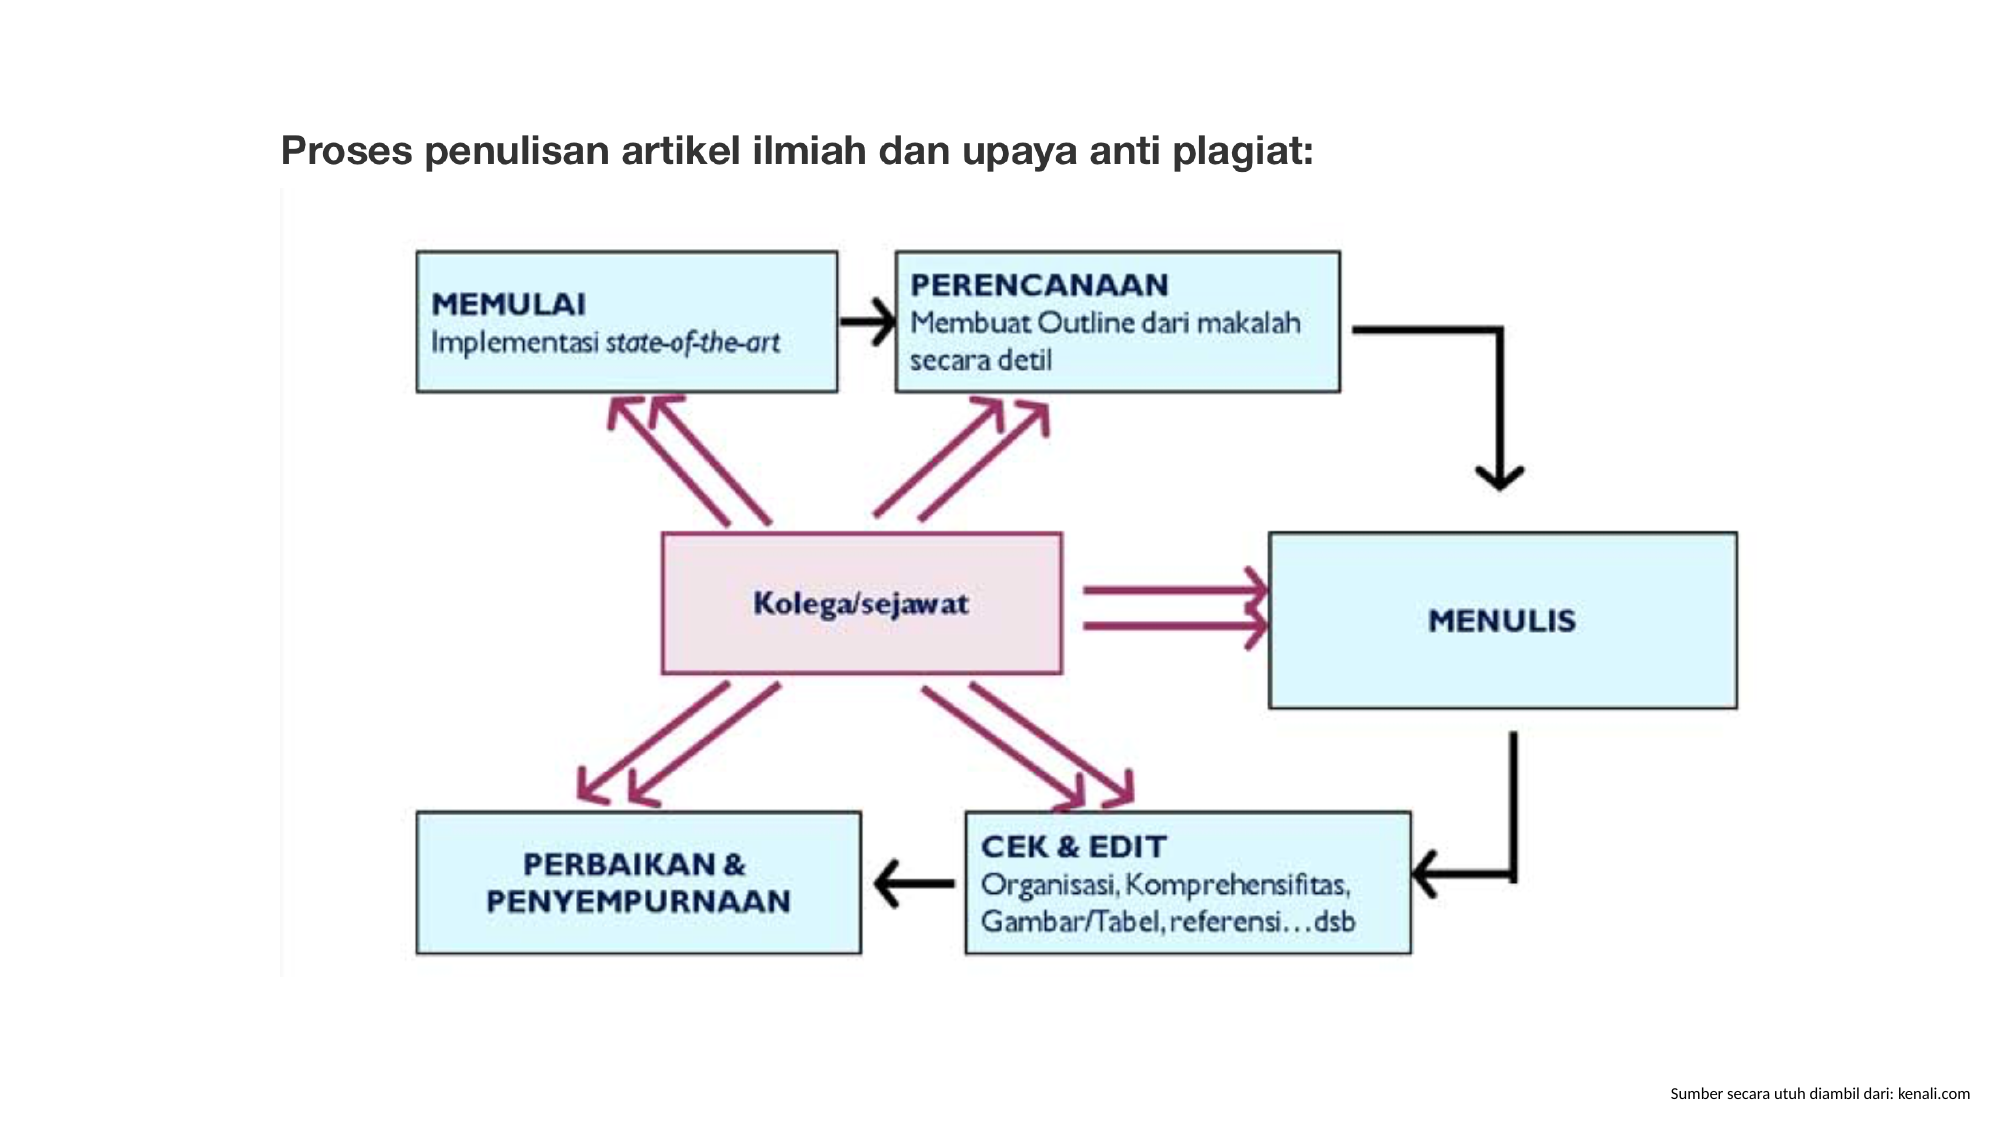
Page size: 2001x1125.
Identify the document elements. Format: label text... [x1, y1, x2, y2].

picture [266, 123, 1772, 977]
text_box Sumber secara utuh diambil dari: kenali.com [1656, 1075, 2000, 1111]
